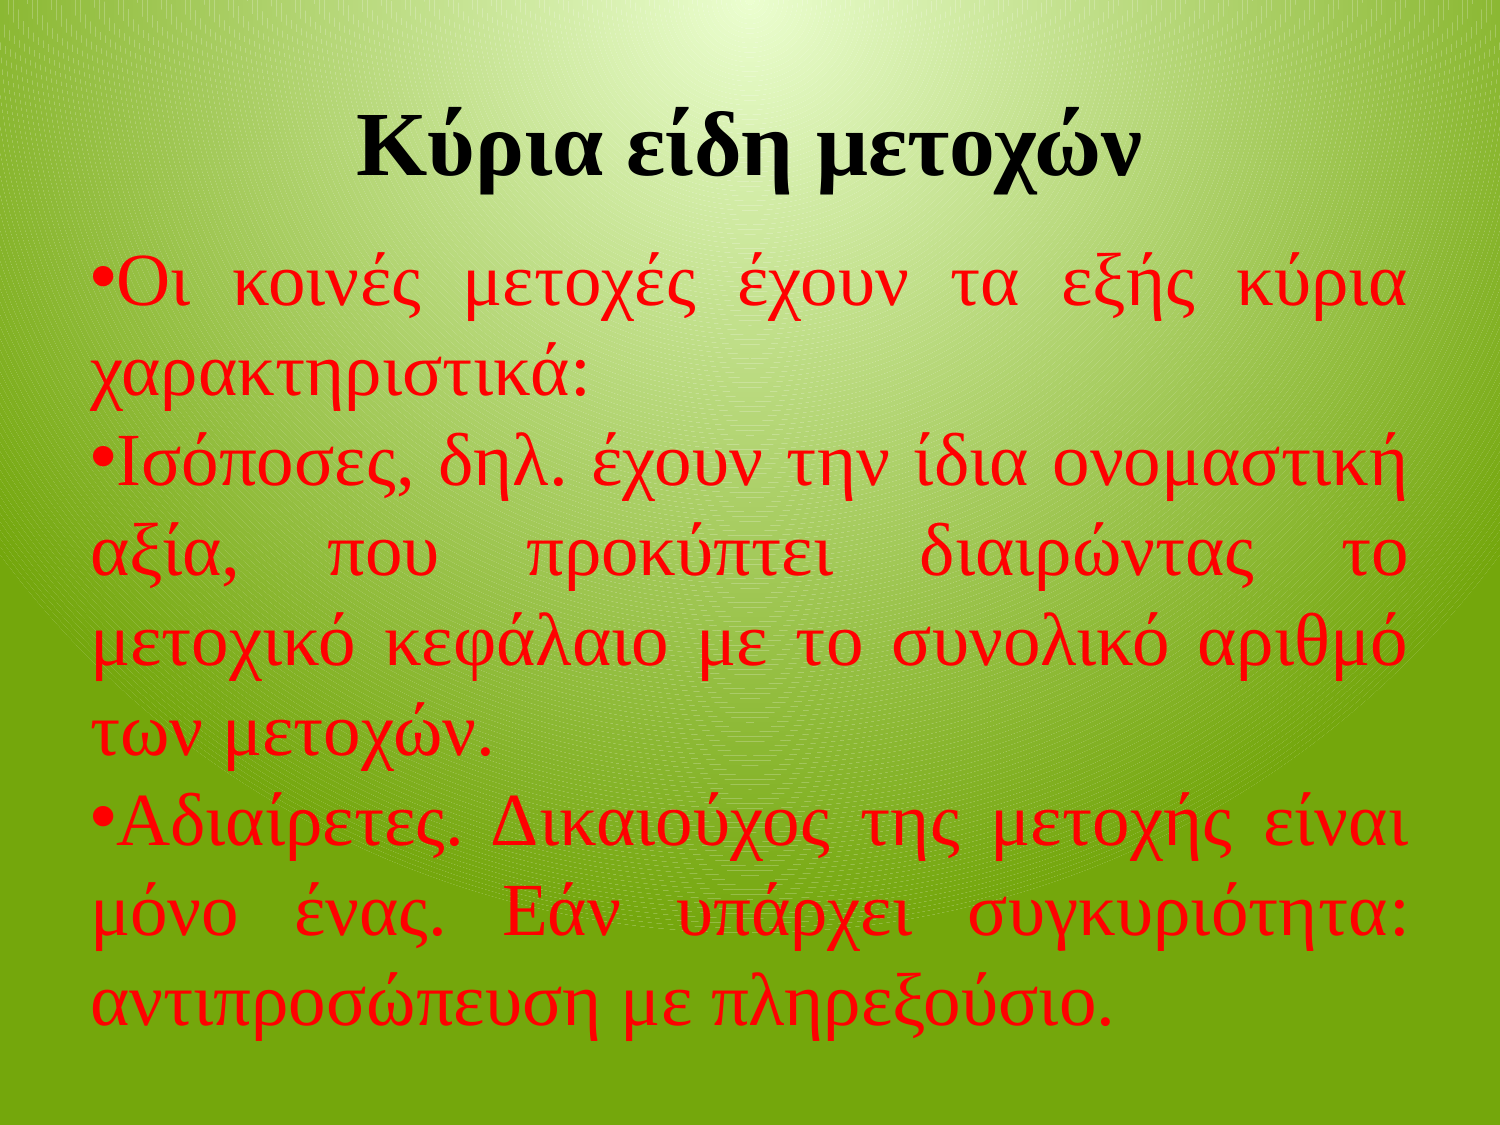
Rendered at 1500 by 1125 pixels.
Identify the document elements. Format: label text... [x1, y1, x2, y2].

title Κύρια είδη μετοχών [75, 45, 1425, 222]
list Οι κοινές μετοχές έχουν τα εξής κύρια χαρακτηριστικά: Ισόποσες, δηλ. έχουν την ίδια ονομαστική αξία, που προκύπτει διαιρώντας το μετοχικό κεφάλαιο με το συνολικό αριθμό των μετοχών. Αδιαίρετες. Δικαιούχος της μετοχής είναι μόνο ένας. Εάν υπάρχει συγκυριότητα: αντιπροσώπευση με πληρεξούσιο. [75, 222, 1425, 1125]
